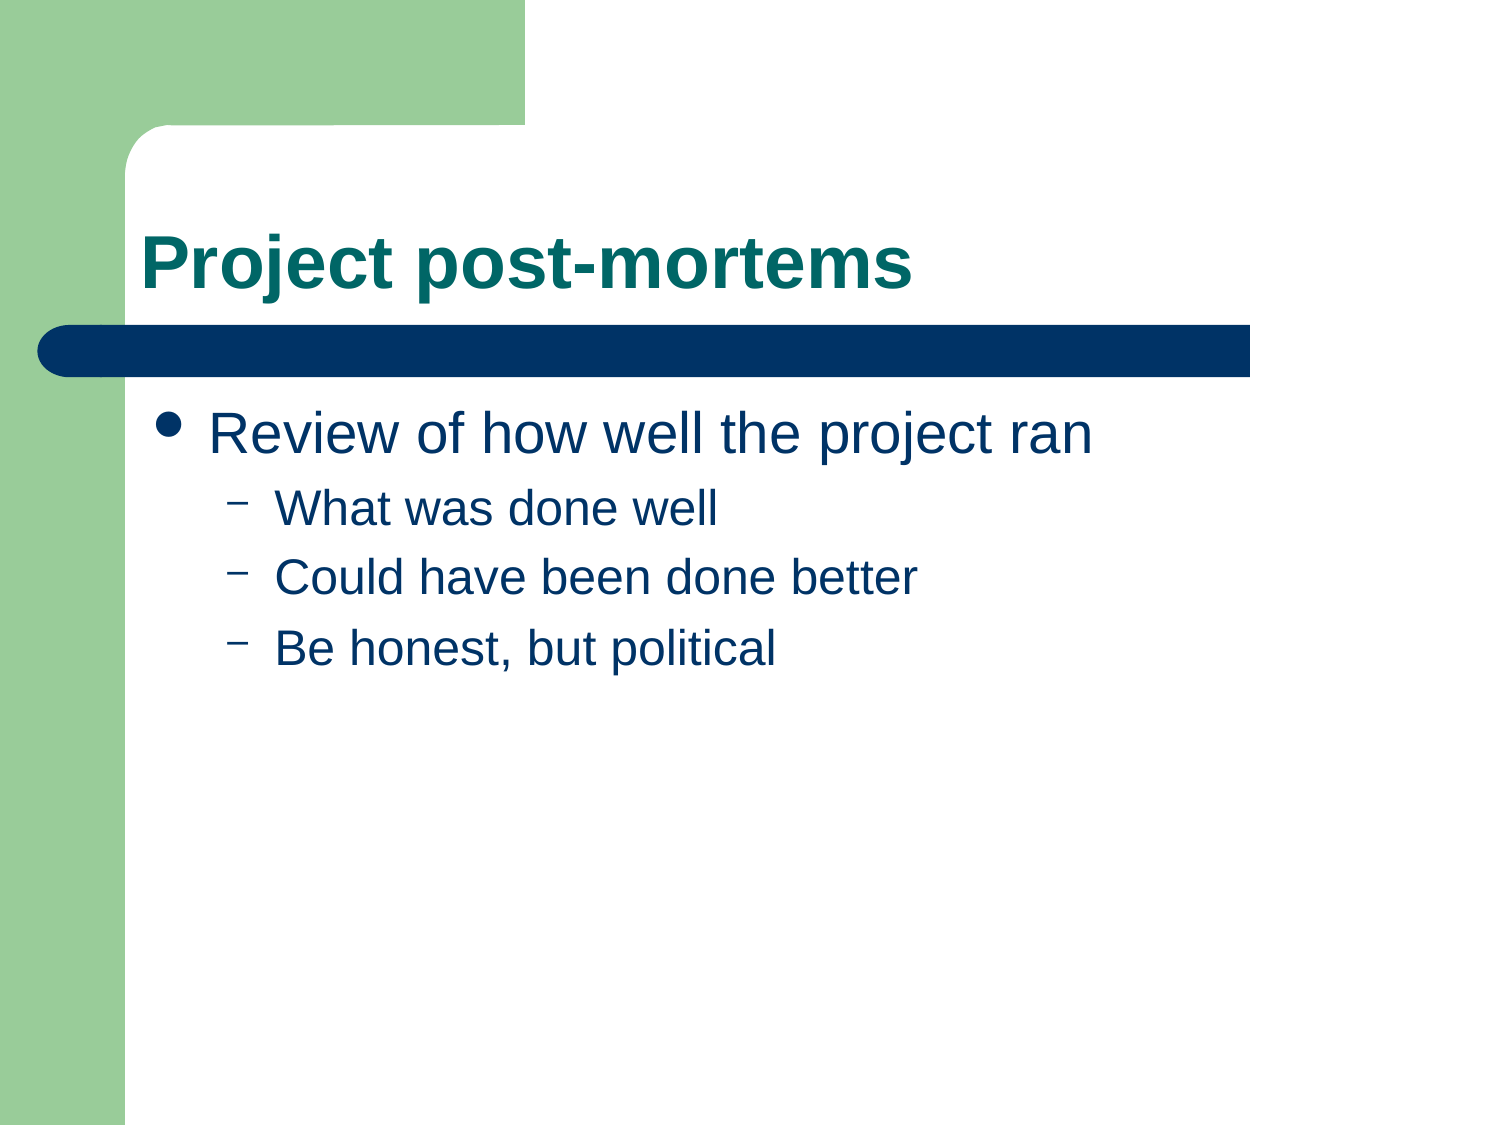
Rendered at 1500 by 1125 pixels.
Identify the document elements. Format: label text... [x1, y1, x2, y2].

list Review of how well the project ran What was done well Could have been done better Be honest, but political [137, 387, 1400, 999]
title Project post-mortems [124, 124, 1426, 313]
